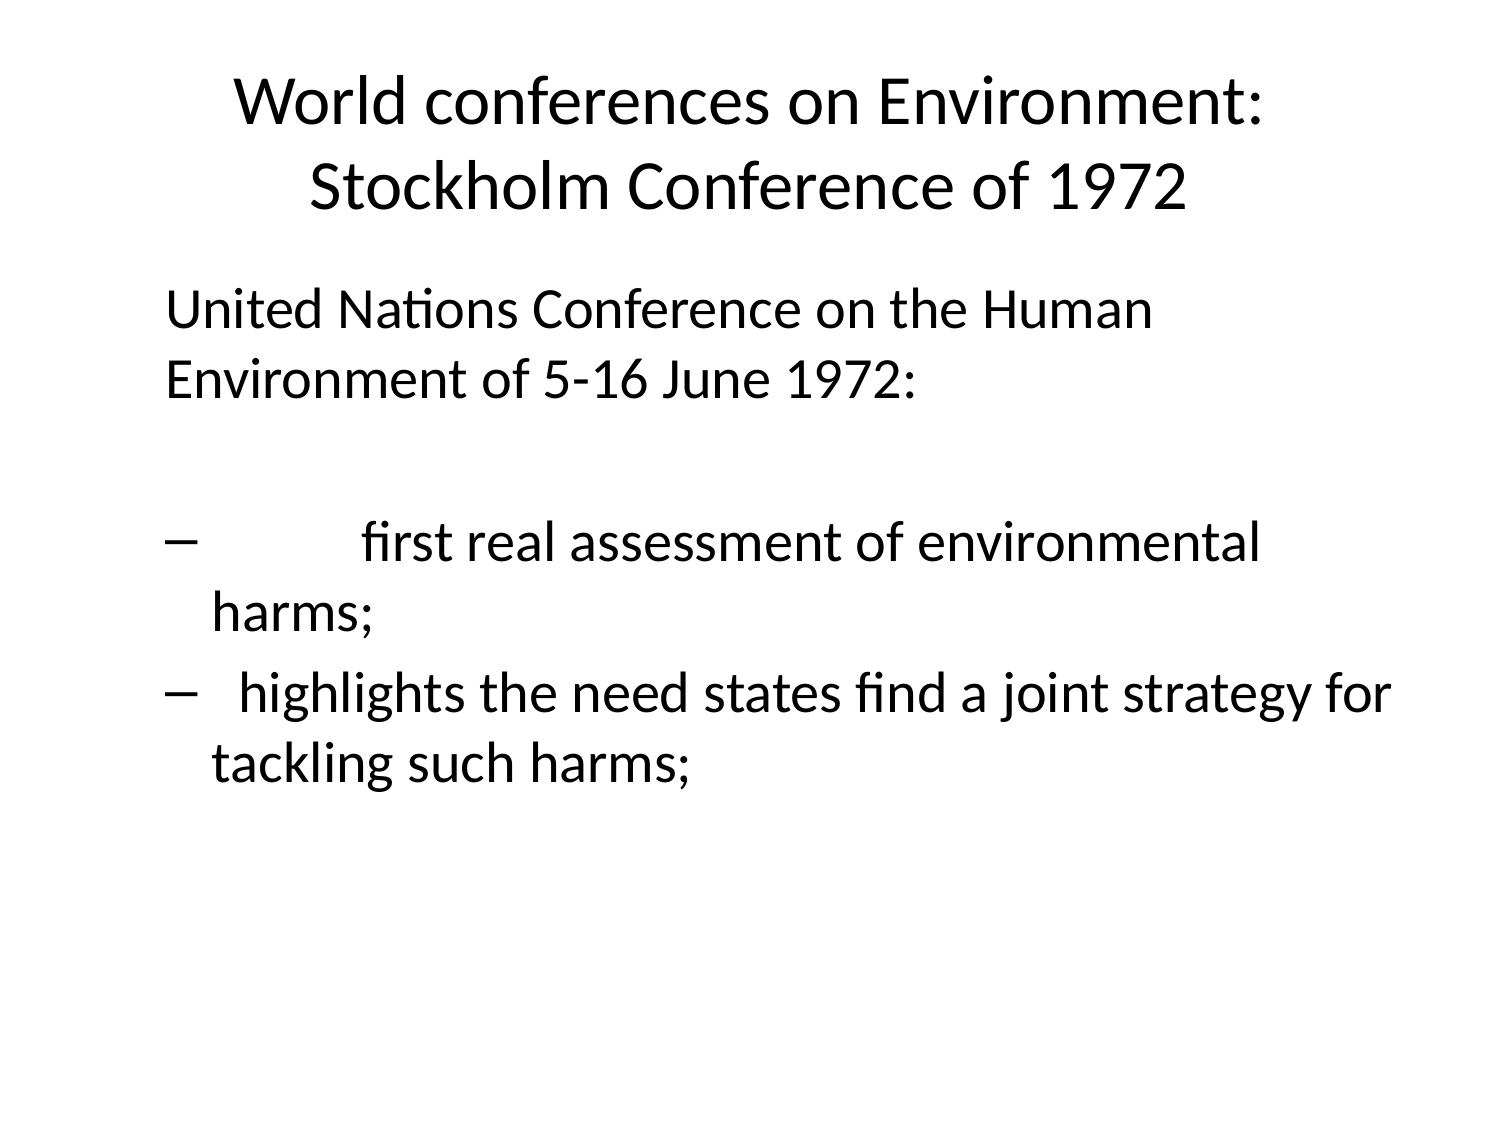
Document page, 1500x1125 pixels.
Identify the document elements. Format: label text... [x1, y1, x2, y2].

title World conferences on Environment: Stockholm Conference of 1972 [75, 45, 1425, 233]
list United Nations Conference on the Human Environment of 5-16 June 1972: first real assessment of environmental harms; highlights the need states find a joint strategy for tackling such harms; [75, 262, 1425, 1005]
